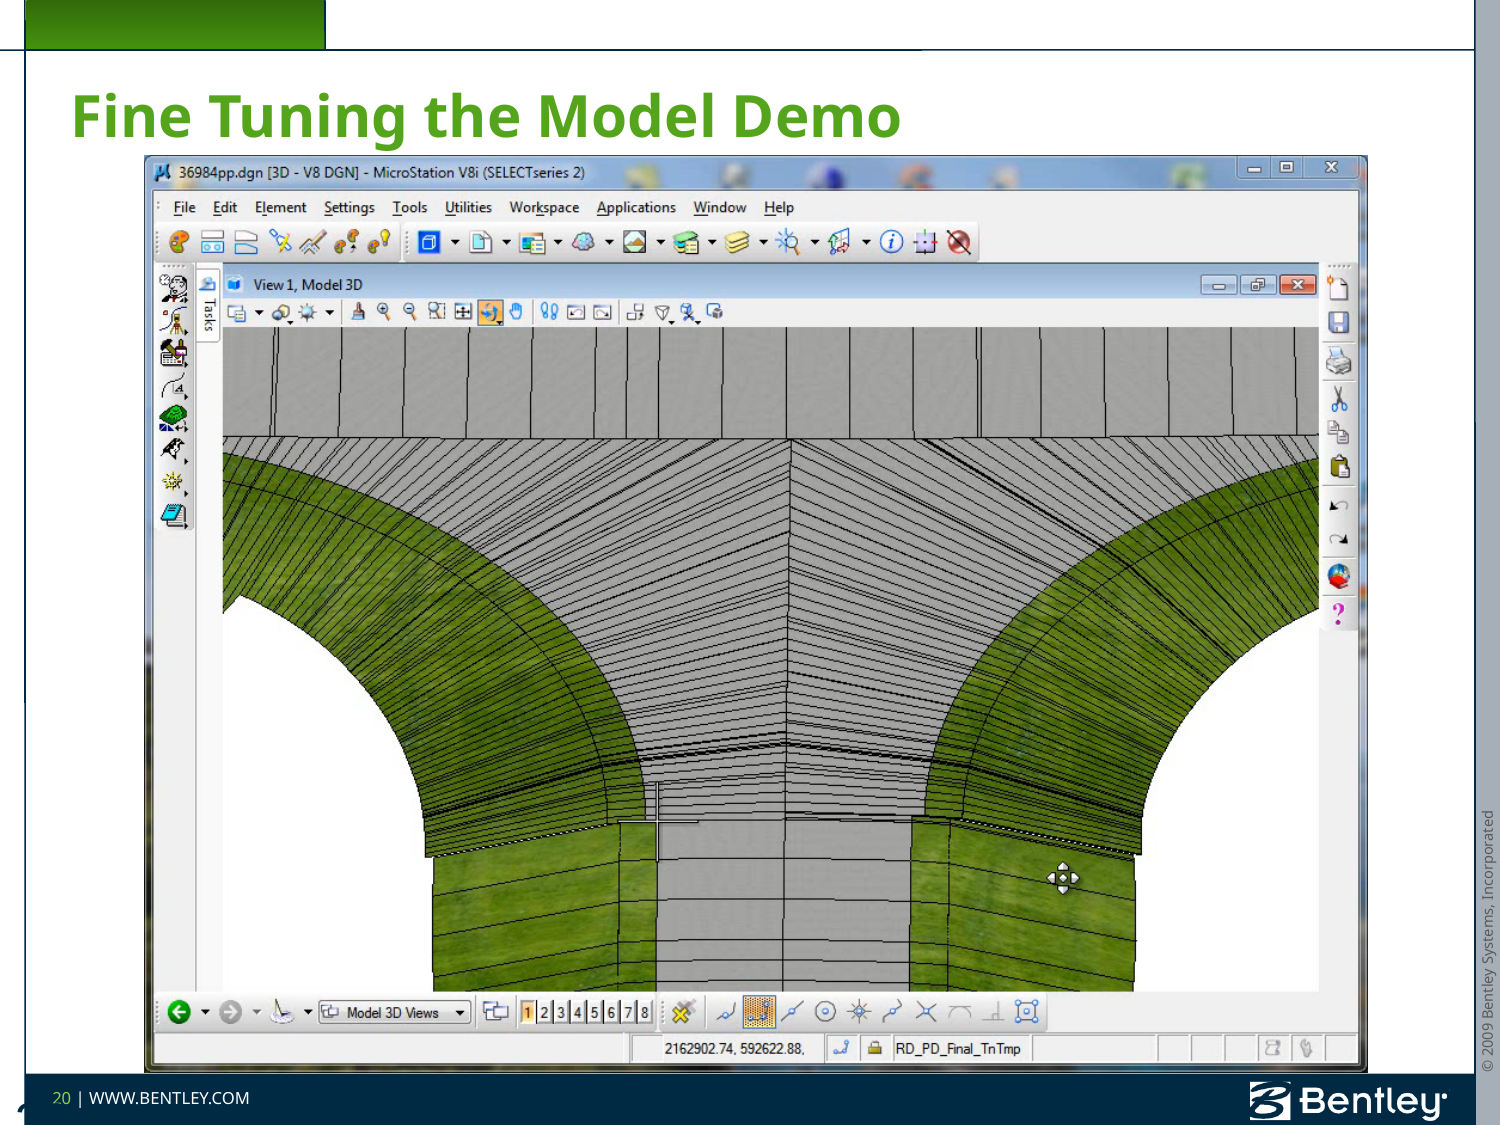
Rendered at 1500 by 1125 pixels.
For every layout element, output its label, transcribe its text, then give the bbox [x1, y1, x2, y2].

title Fine Tuning the Model Demo [55, 37, 1256, 202]
picture [1250, 1076, 1450, 1125]
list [143, 154, 1369, 1074]
slide_number 20 [0, 1081, 488, 1125]
